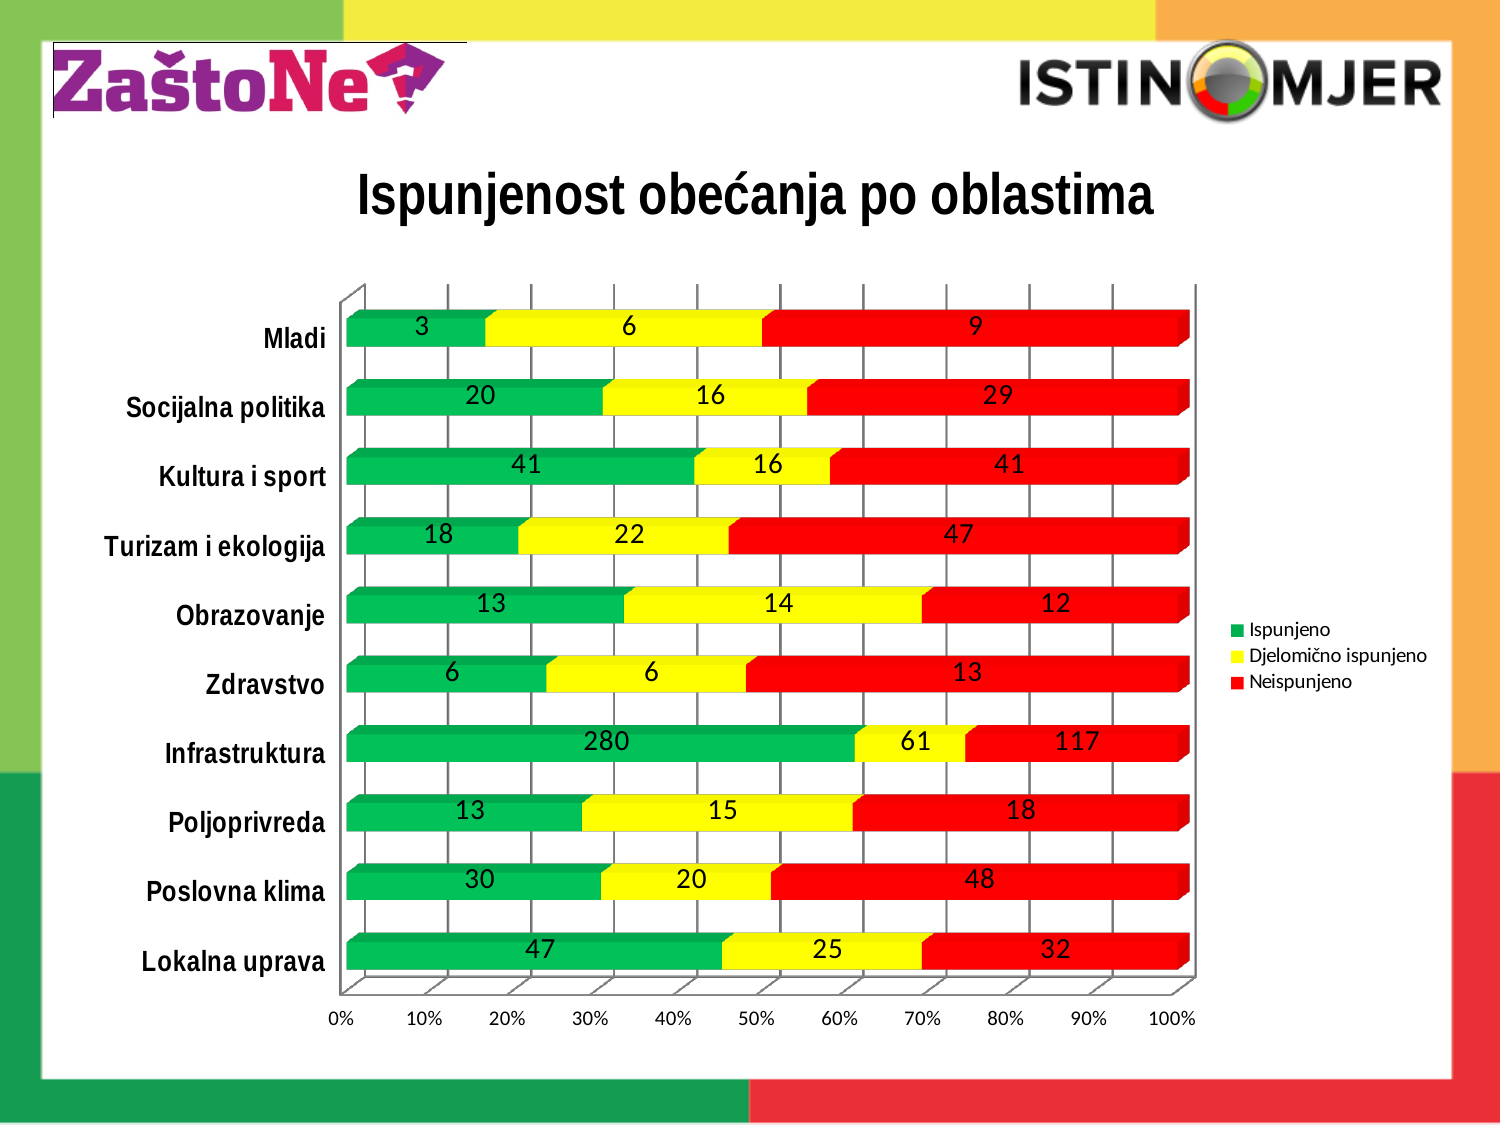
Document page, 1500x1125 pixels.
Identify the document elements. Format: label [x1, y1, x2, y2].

chart [76, 266, 1448, 1047]
picture [0, 0, 1500, 1125]
